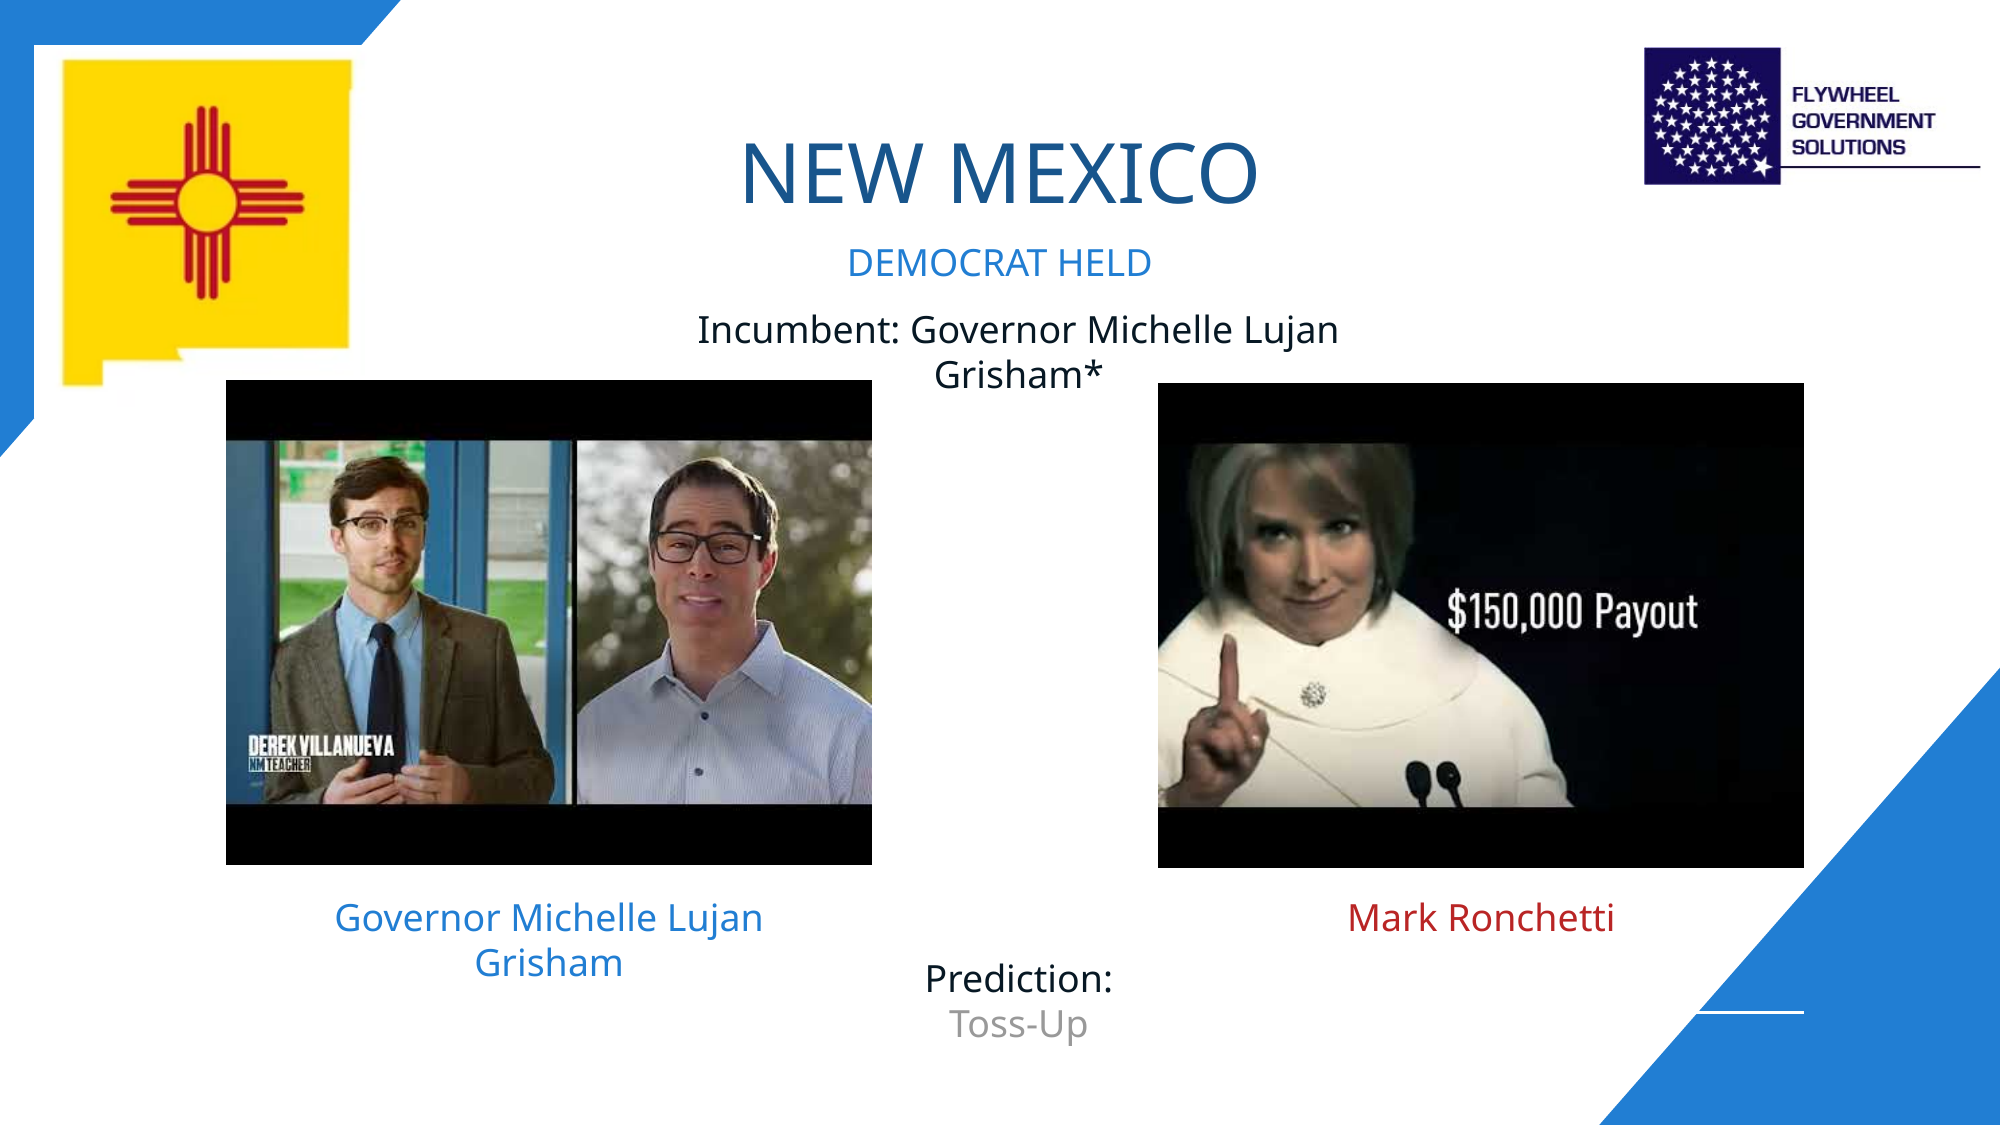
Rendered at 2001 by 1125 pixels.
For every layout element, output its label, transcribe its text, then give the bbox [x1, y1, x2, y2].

text_box Prediction: Toss-Up [708, 947, 1330, 1053]
picture [1158, 383, 1805, 869]
text_box DEMOCRAT HELD [432, 231, 1568, 292]
text_box Governor Michelle Lujan Grisham [257, 886, 842, 992]
text_box Incumbent: Governor Michelle Lujan Grisham* [595, 298, 1443, 404]
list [1644, 47, 1981, 185]
text_box Mark Ronchetti [1245, 886, 1718, 947]
title NEW MEXICO [394, 58, 1813, 282]
picture [33, 45, 873, 865]
